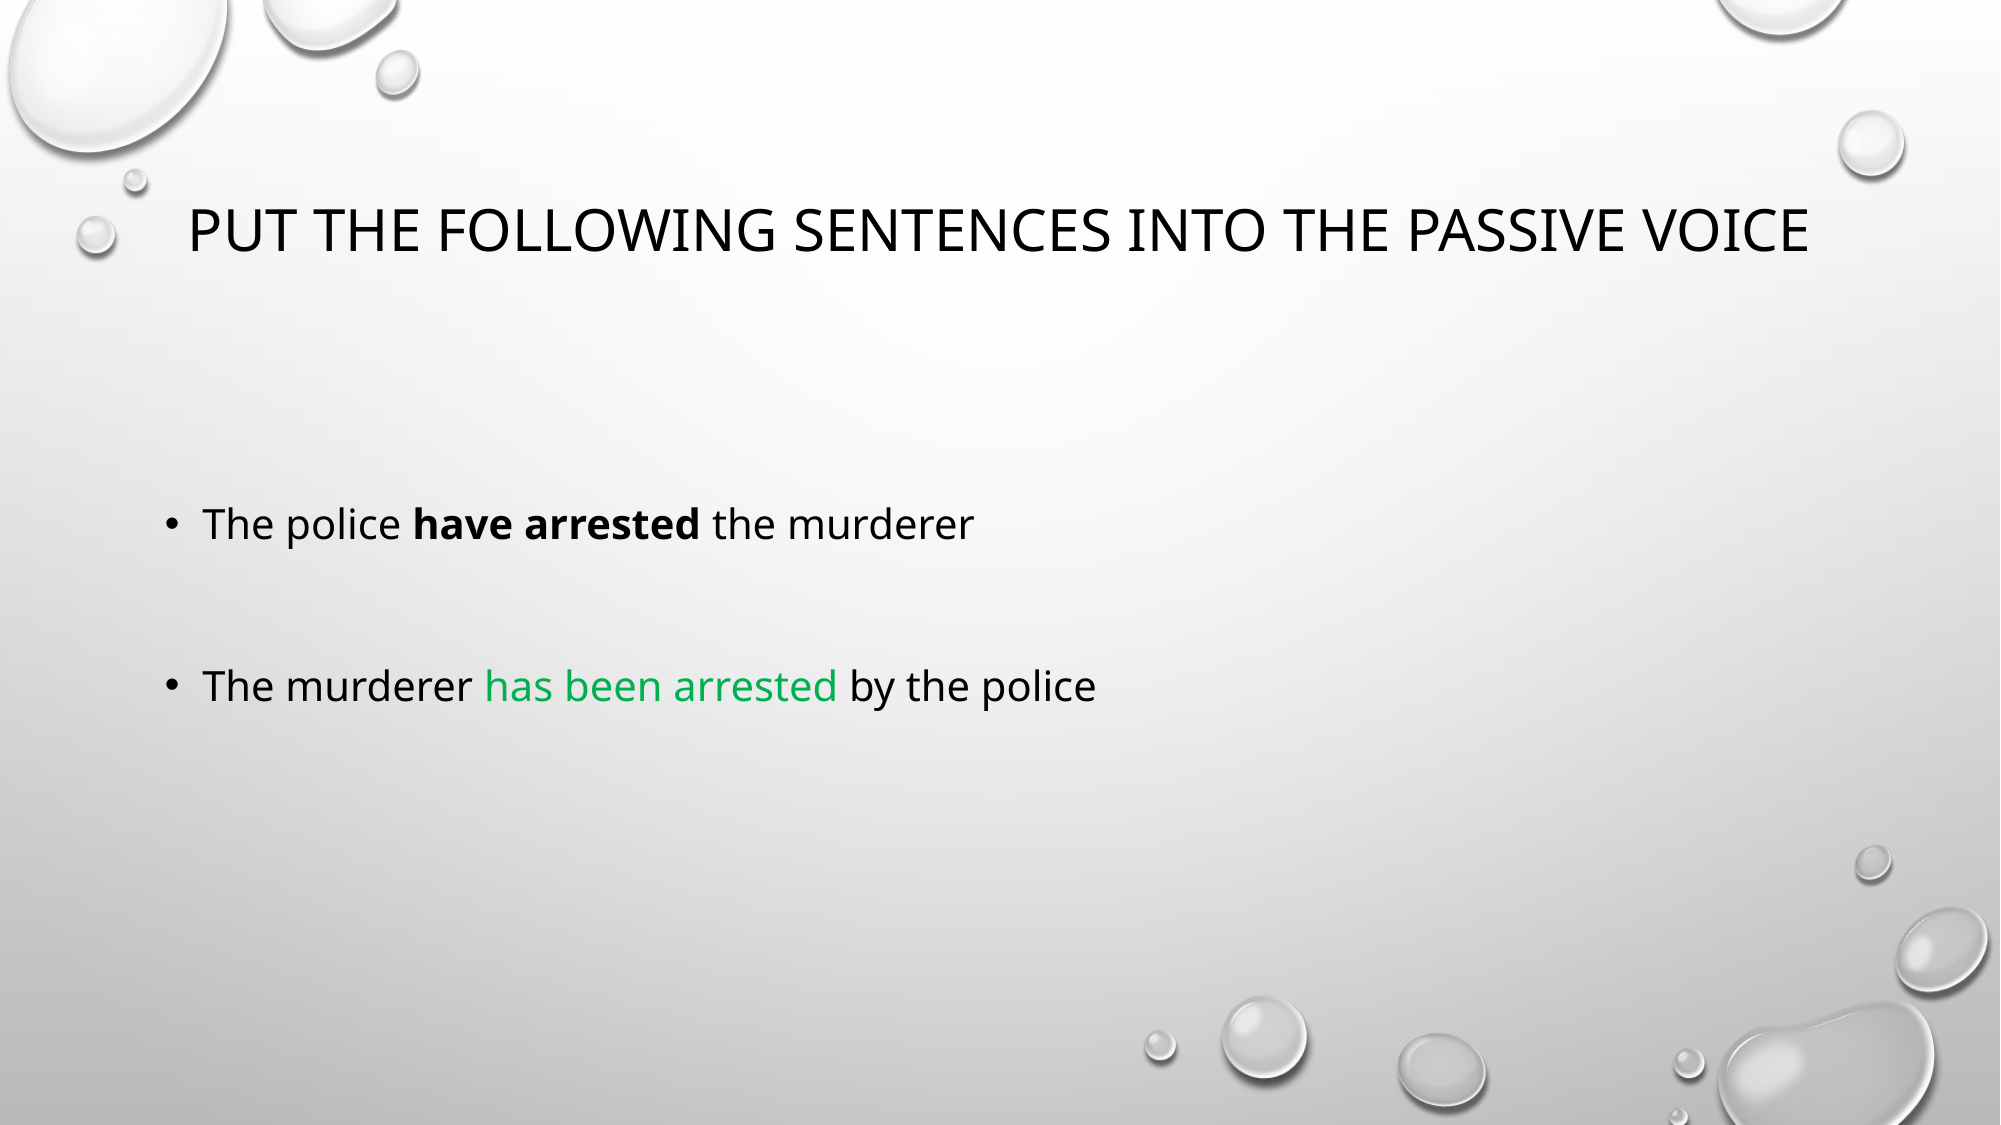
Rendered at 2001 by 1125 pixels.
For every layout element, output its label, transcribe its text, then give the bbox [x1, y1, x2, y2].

list The police have arrested the murderer The murderer has been arrested by the police [149, 480, 1850, 950]
picture [0, 0, 2000, 1125]
title Put the following sentences into the passive voice [149, 101, 1851, 364]
